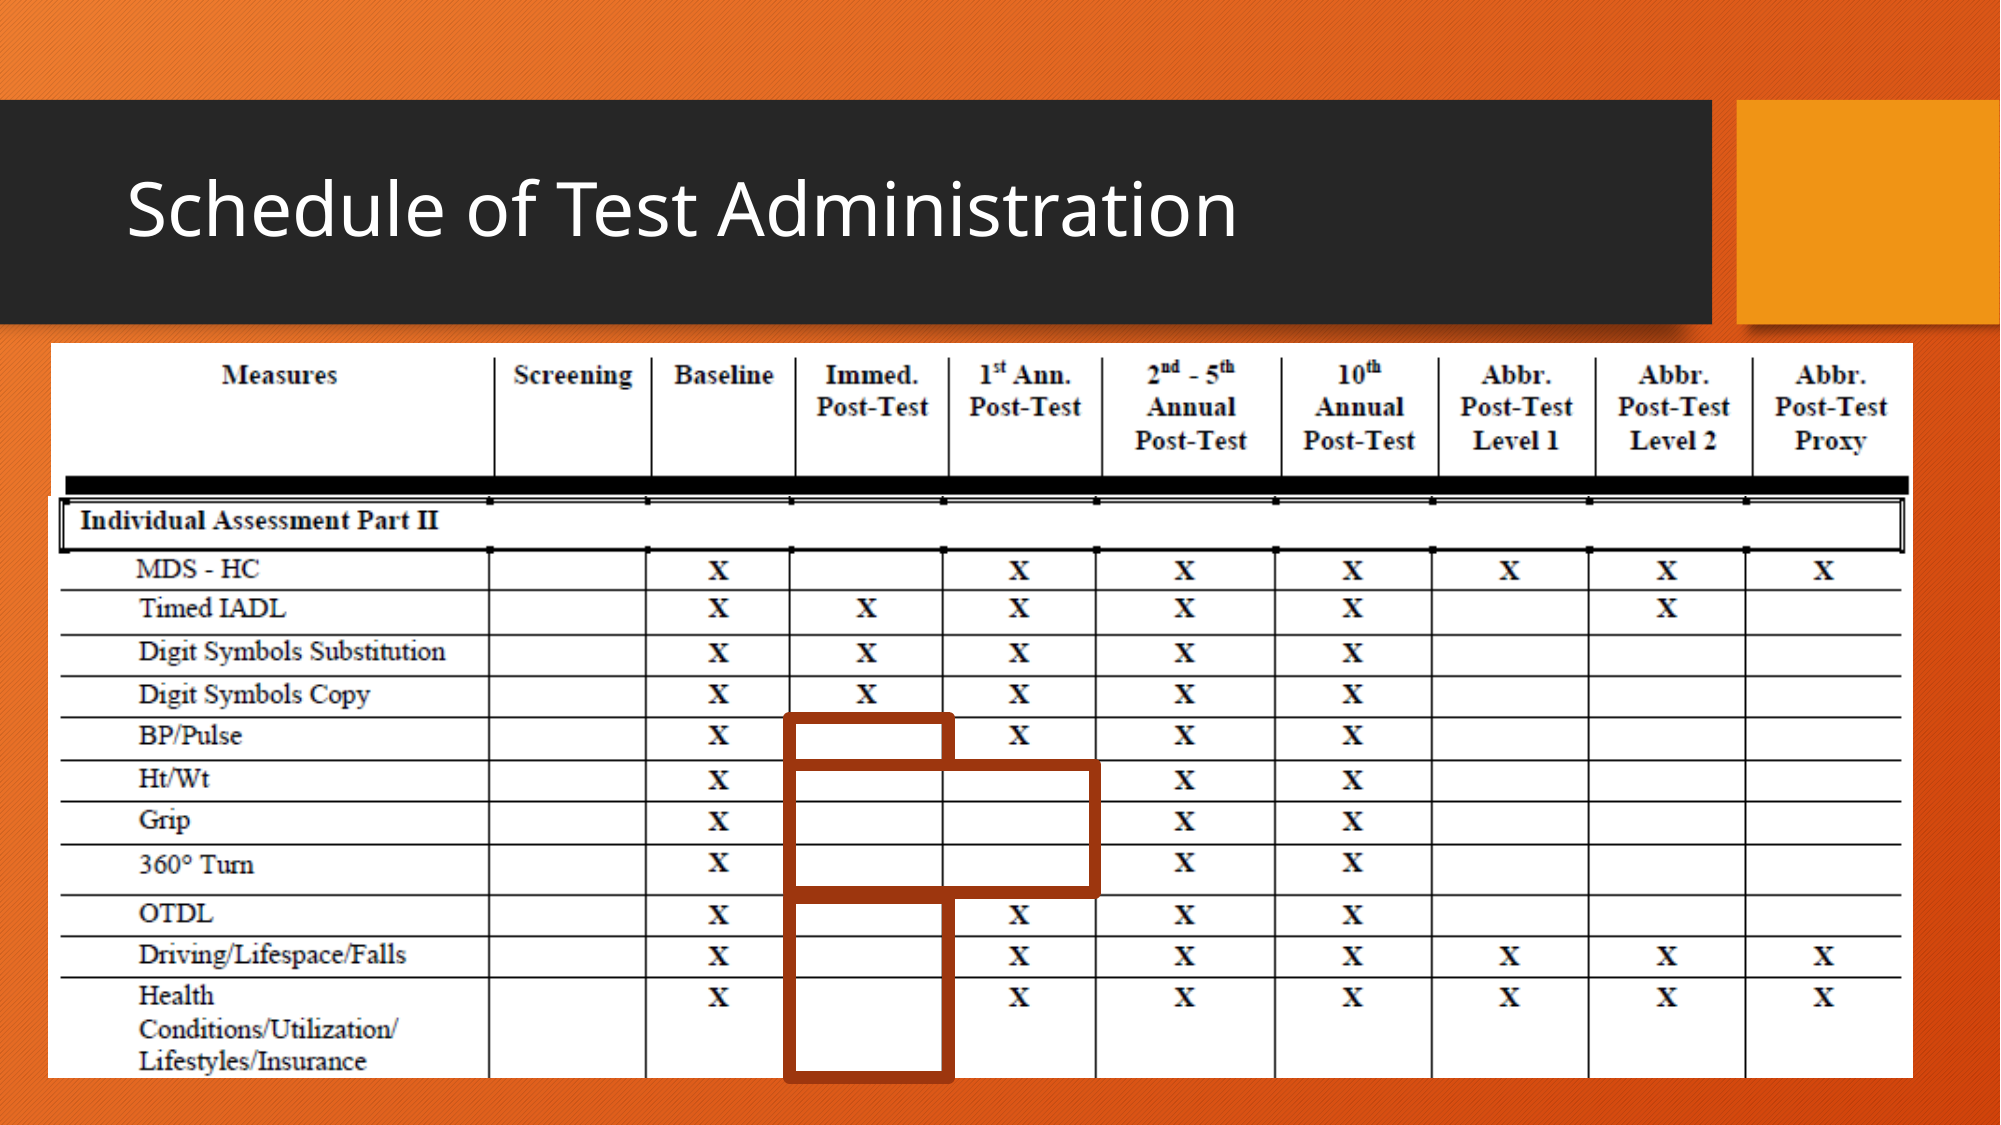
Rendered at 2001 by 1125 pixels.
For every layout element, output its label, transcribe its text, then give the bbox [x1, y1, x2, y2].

title Schedule of Test Administration [111, 123, 1689, 301]
picture [0, 325, 2000, 1078]
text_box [789, 717, 949, 1078]
